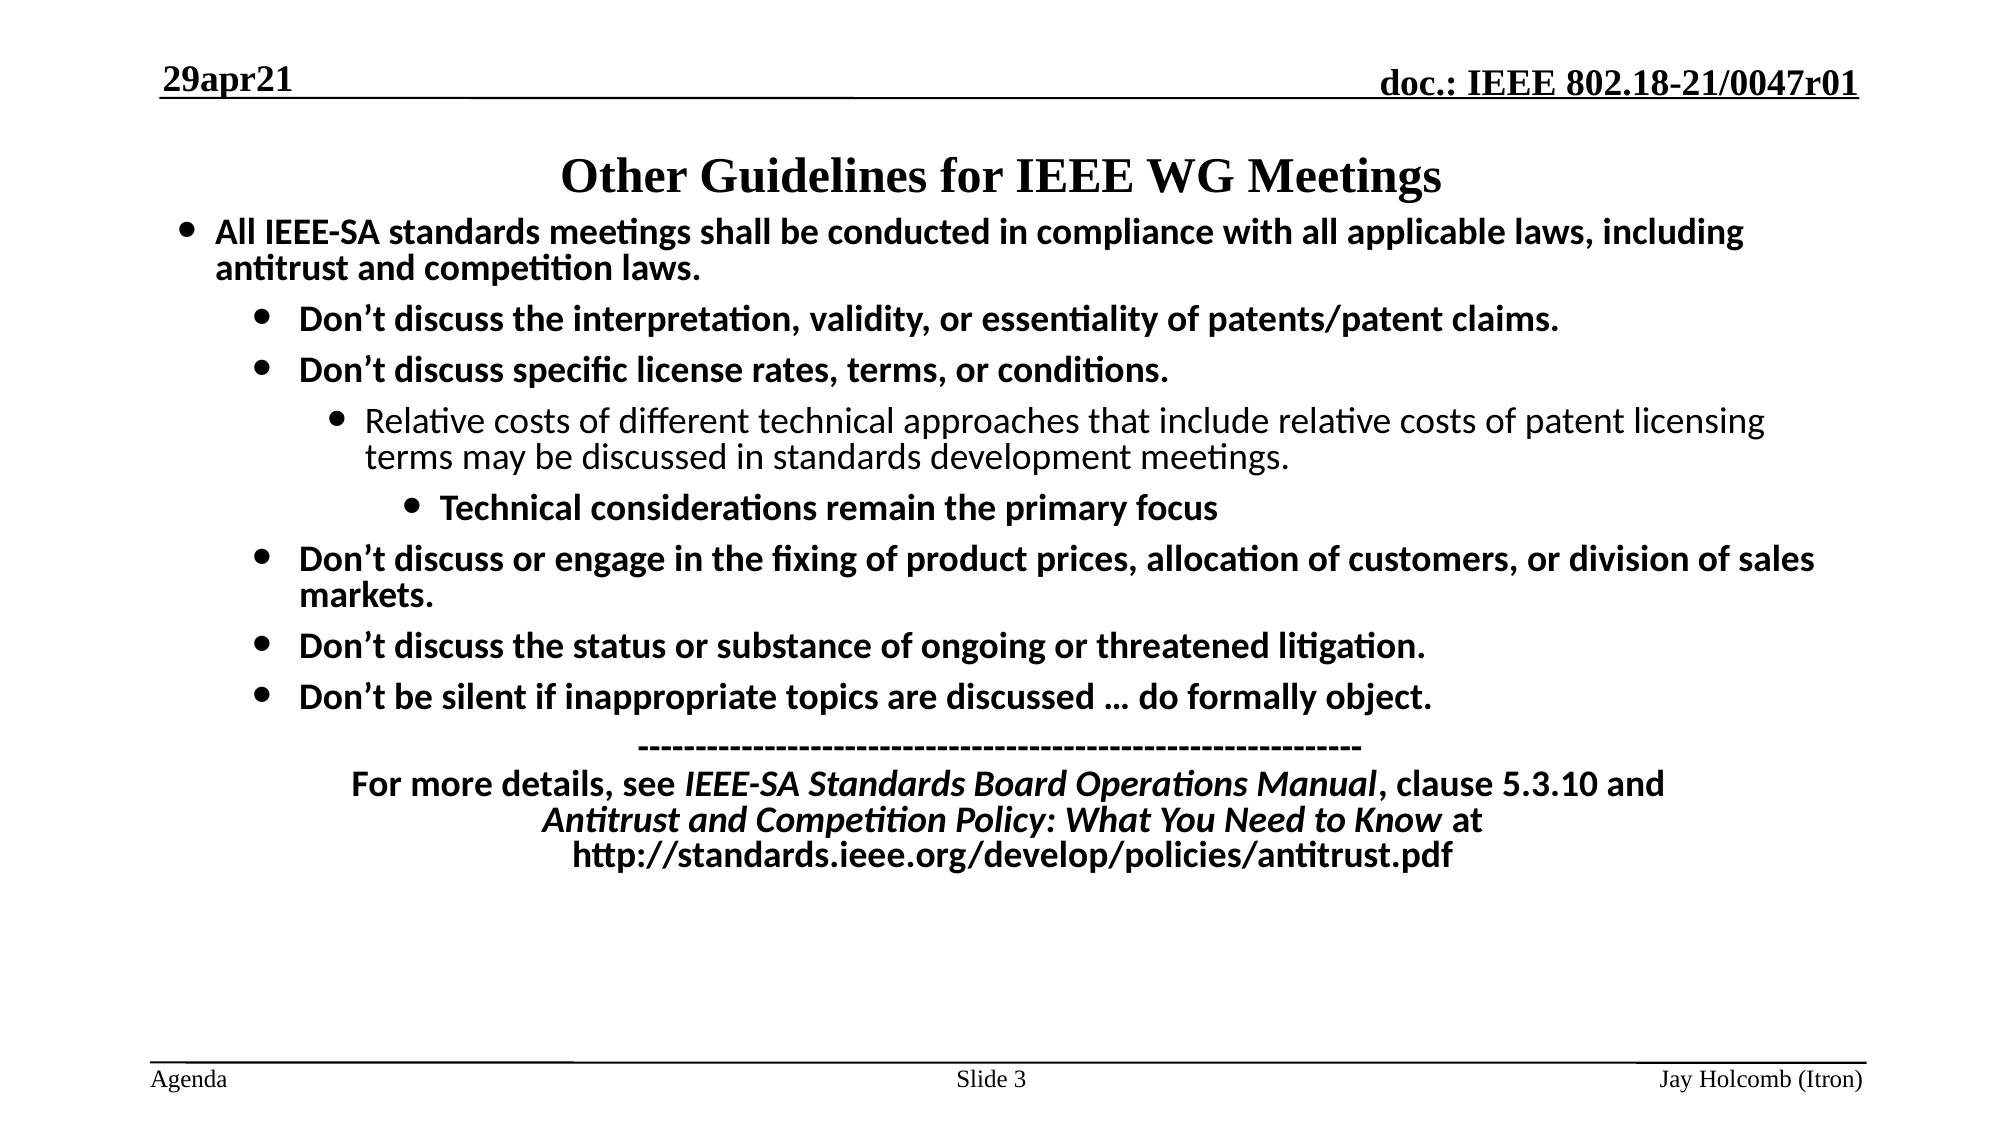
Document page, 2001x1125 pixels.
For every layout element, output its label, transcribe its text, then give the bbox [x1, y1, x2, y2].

title Other Guidelines for IEEE WG Meetings [355, 163, 1648, 172]
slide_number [162, 54, 337, 100]
text_box All IEEE-SA standards meetings shall be conducted in compliance with all applicable laws, including antitrust and competition laws. Don’t discuss the interpretation, validity, or essentiality of patents/patent claims. Don’t discuss specific license rates, terms, or conditions. Relative costs of different technical approaches that include relative costs of patent licensing terms may be discussed in standards development meetings. Technical considerations remain the primary focus Don’t discuss or engage in the fixing of product prices, allocation of customers, or division of sales markets. Don’t discuss the status or substance of ongoing or threatened litigation. Don’t be silent if inappropriate topics are discussed … do formally object. --------------------------------------------------------------- For more details, see IEEE-SA Standards Board Operations Manual, clause 5.3.10 and Antitrust and Competition Policy: What You Need to Know at http://standards.ieee.org/develop/policies/antitrust.pdf [162, 172, 1864, 1011]
footer Jay Holcomb (Itron) [1166, 1061, 1864, 1093]
slide_number Slide 3 [916, 1061, 1067, 1123]
text_box [337, 37, 1688, 163]
